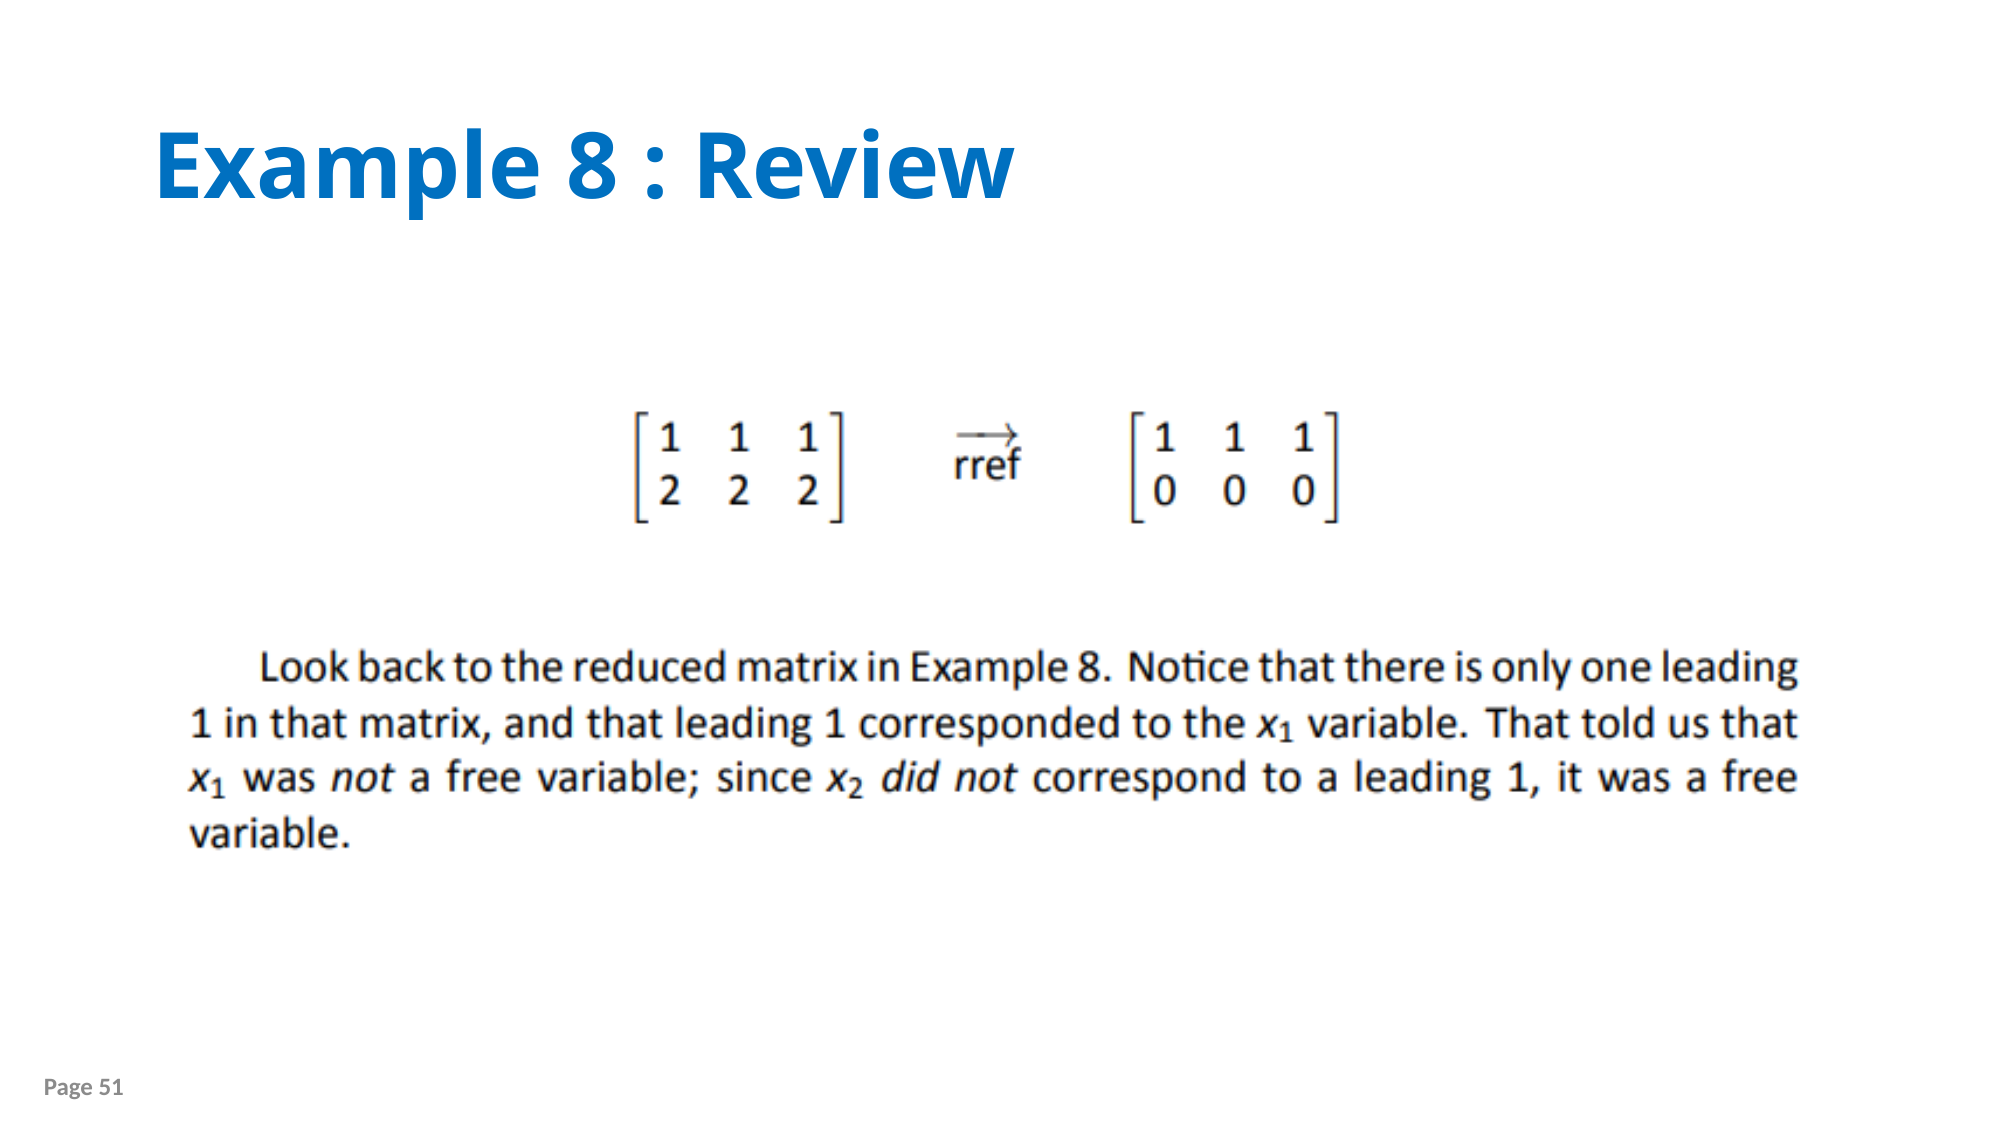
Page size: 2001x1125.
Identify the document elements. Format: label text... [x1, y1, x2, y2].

title Example 8 : Review [137, 59, 1863, 278]
picture [626, 380, 1374, 540]
slide_number Page 51 [28, 1055, 479, 1116]
picture [179, 642, 1821, 860]
